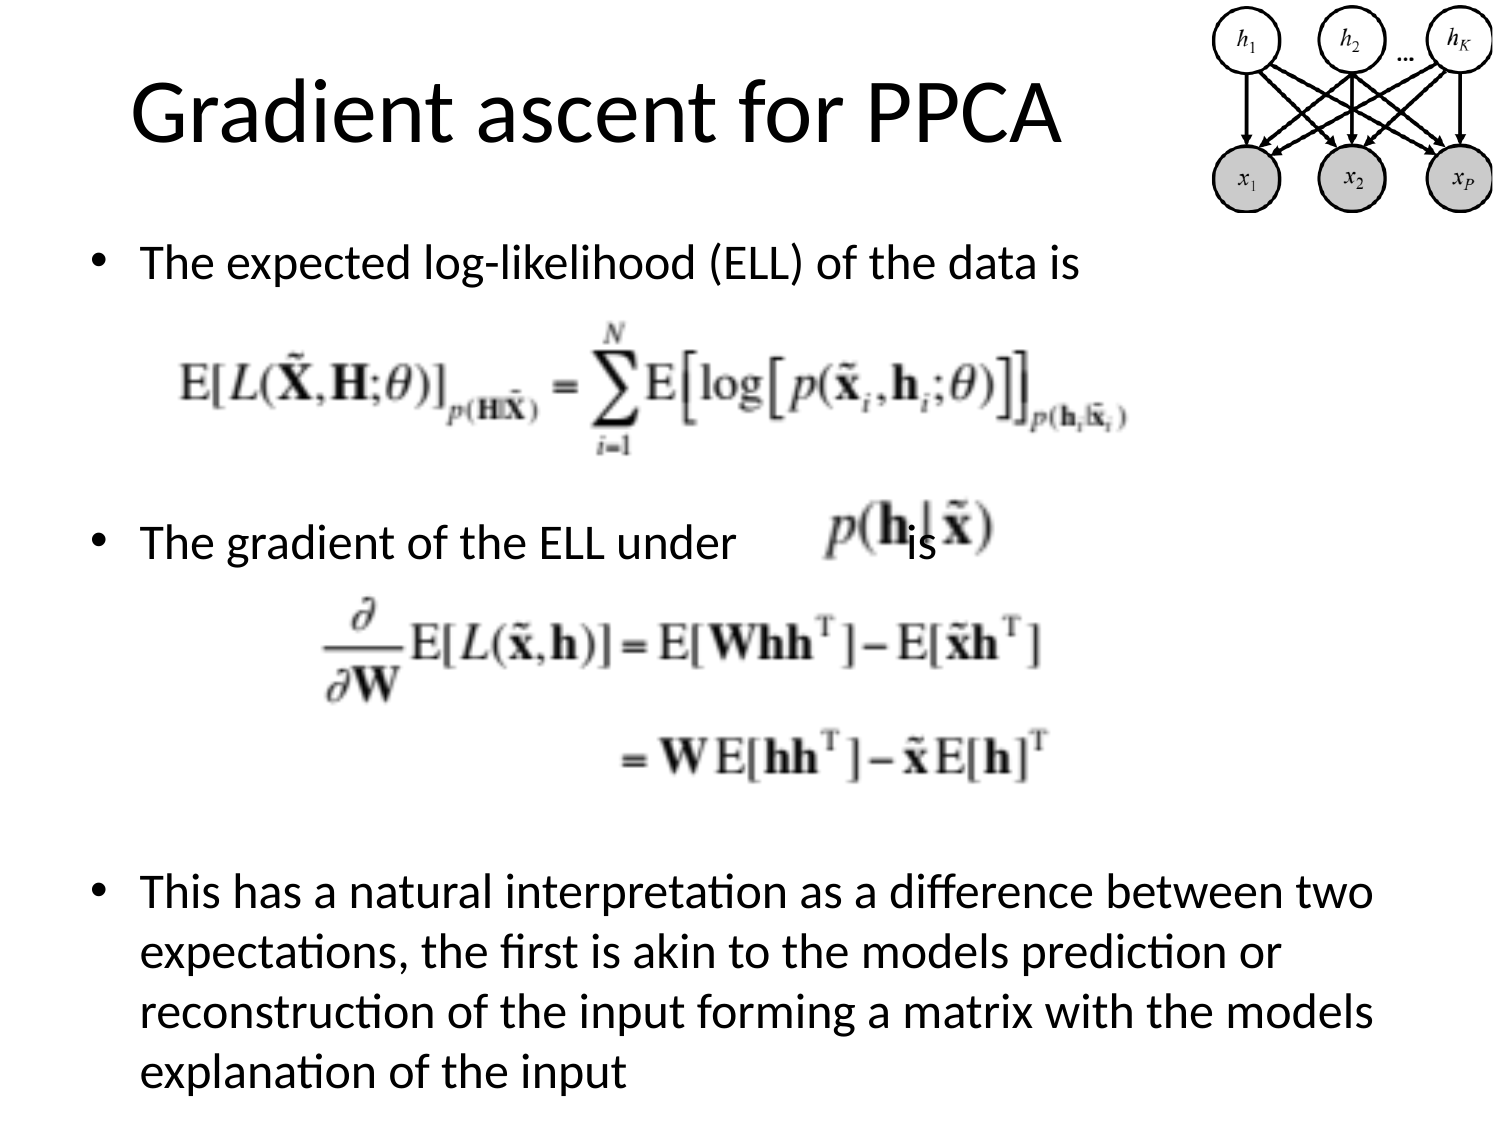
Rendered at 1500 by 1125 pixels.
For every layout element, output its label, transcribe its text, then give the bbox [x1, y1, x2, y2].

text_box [315, 582, 1054, 788]
title Gradient ascent for PPCA [30, 11, 1165, 200]
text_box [173, 309, 1133, 460]
picture [1211, 4, 1493, 213]
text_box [815, 490, 1000, 567]
list The expected log-likelihood (ELL) of the data is The gradient of the ELL under is This has a natural interpretation as a difference between two expectations, the first is akin to the models prediction or reconstruction of the input forming a matrix with the models explanation of the input [75, 221, 1475, 1109]
